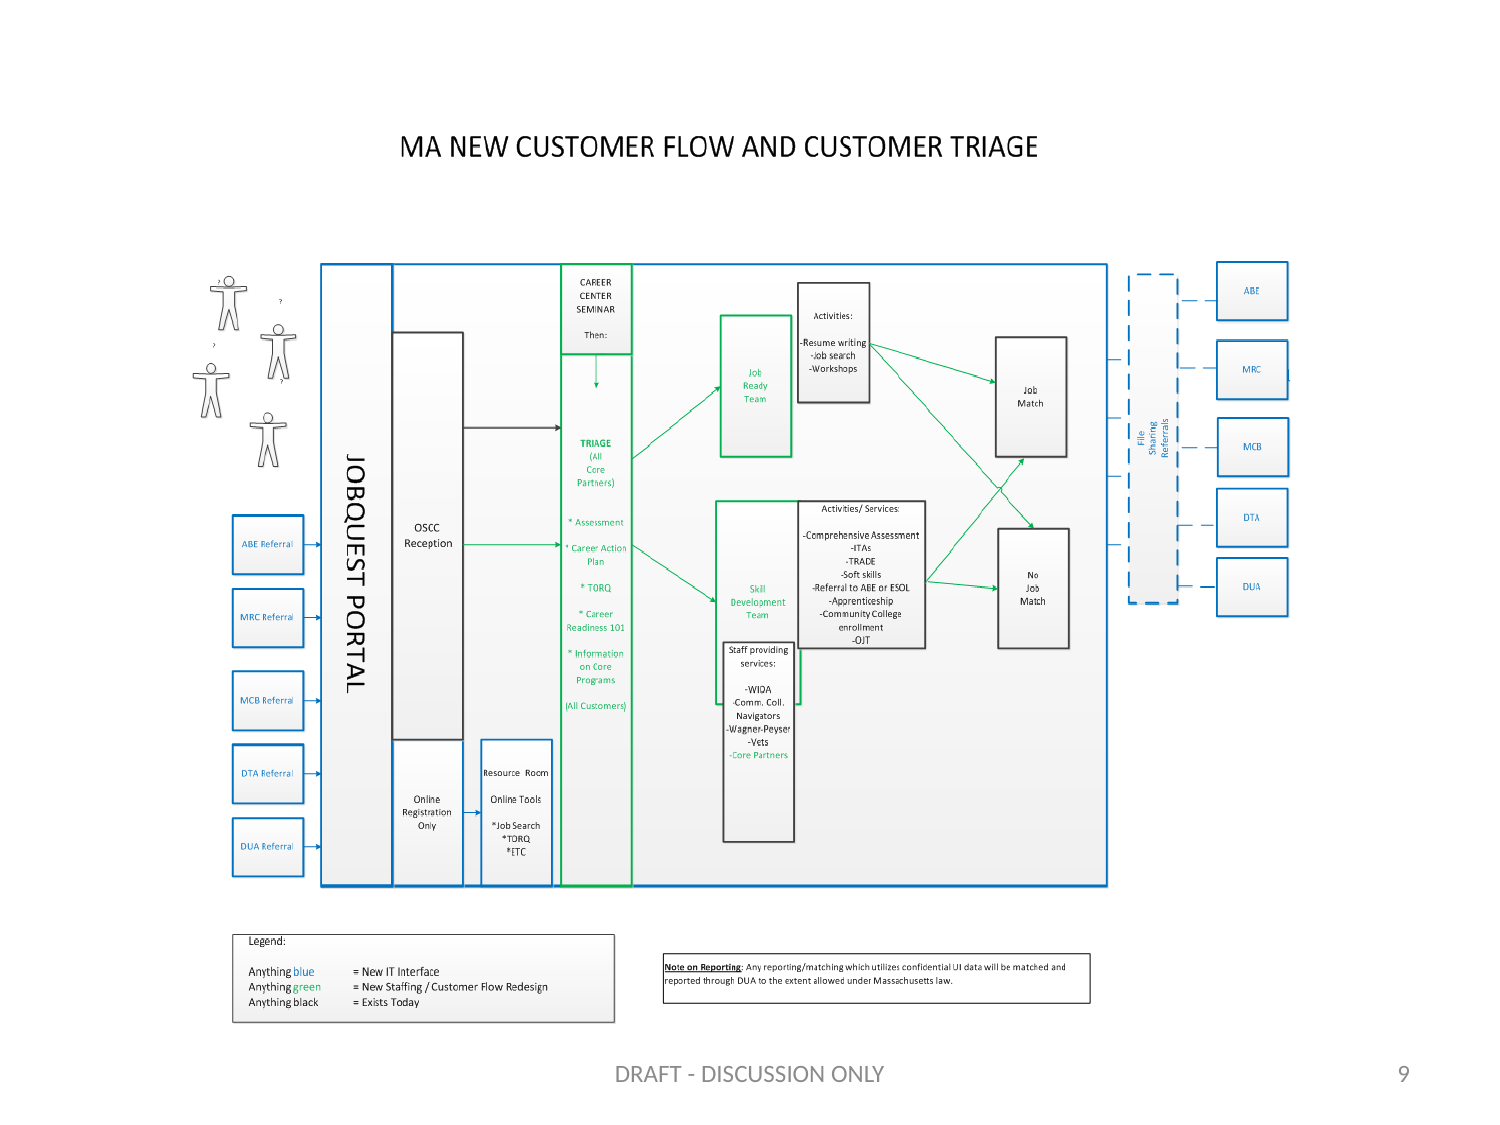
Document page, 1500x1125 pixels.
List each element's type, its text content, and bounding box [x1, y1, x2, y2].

picture [17, 76, 1477, 1045]
footer DRAFT - DISCUSSION ONLY [512, 1052, 988, 1103]
slide_number 9 [1074, 1052, 1425, 1103]
